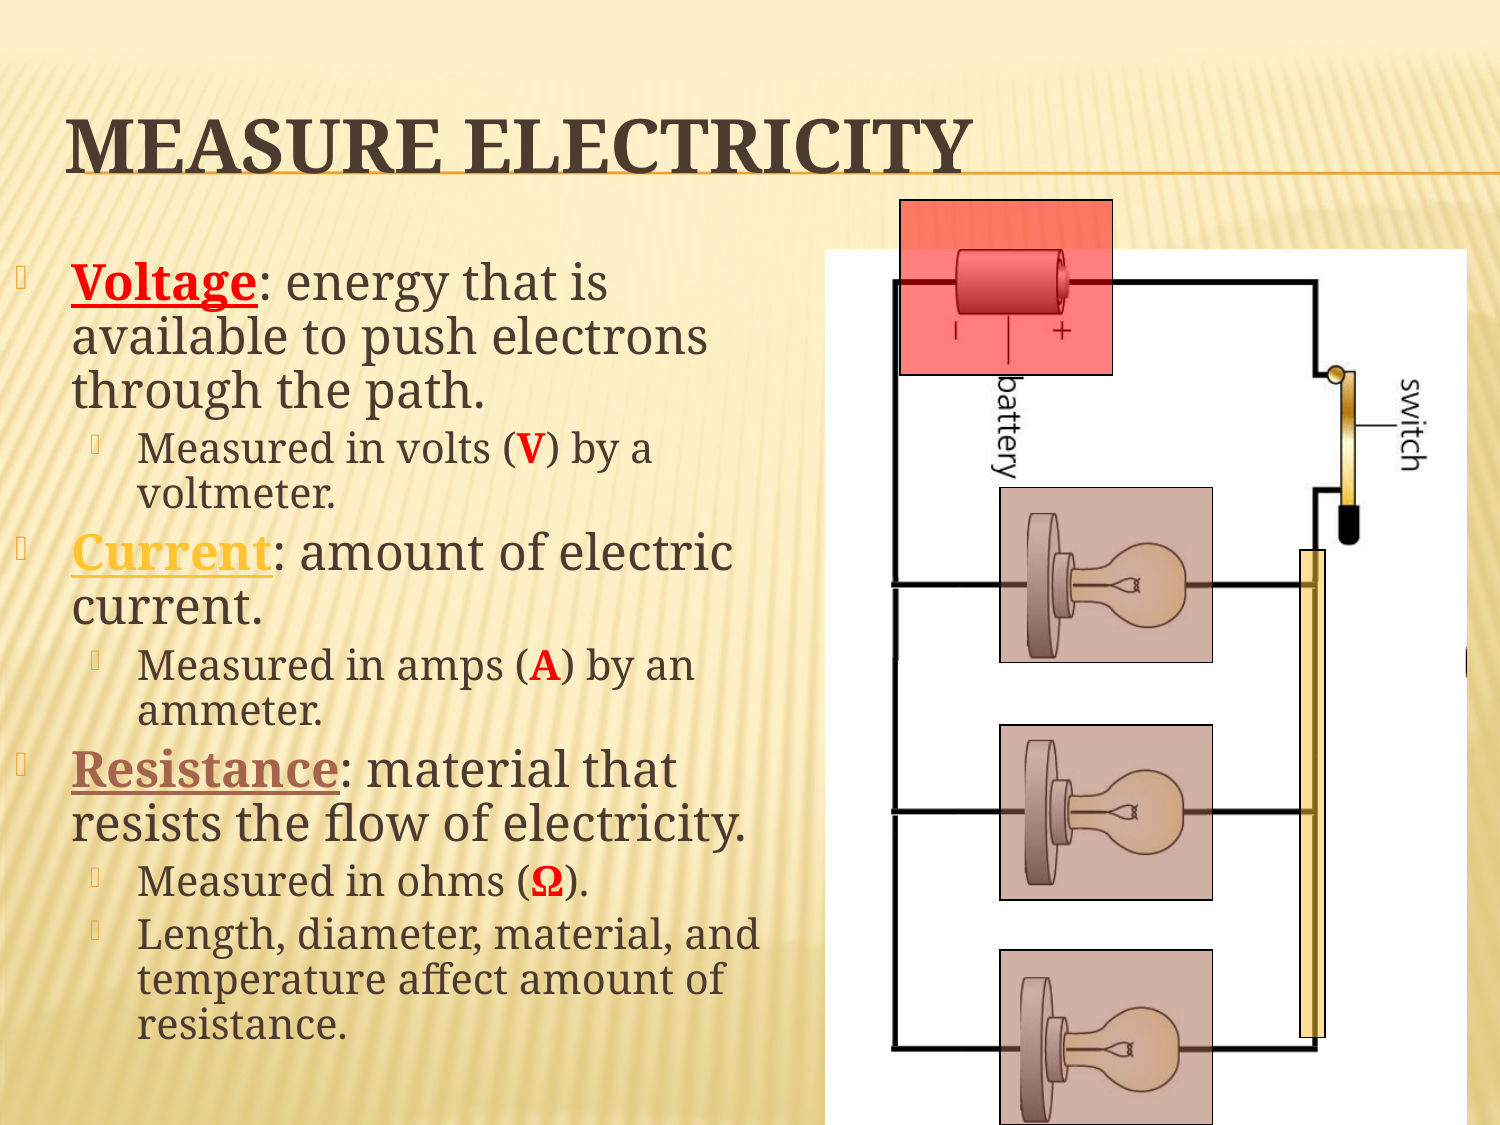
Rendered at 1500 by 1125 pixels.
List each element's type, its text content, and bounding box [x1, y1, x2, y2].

title Measure Electricity [50, 75, 1475, 213]
list Voltage: energy that is available to push electrons through the path. Measured in volts (V) by a voltmeter. Current: amount of electric current. Measured in amps (A) by an ammeter. Resistance: material that resists the flow of electricity. Measured in ohms (Ω). Length, diameter, material, and temperature affect amount of resistance. [0, 249, 813, 1125]
picture [0, 0, 1500, 1125]
text_box [899, 200, 1113, 247]
